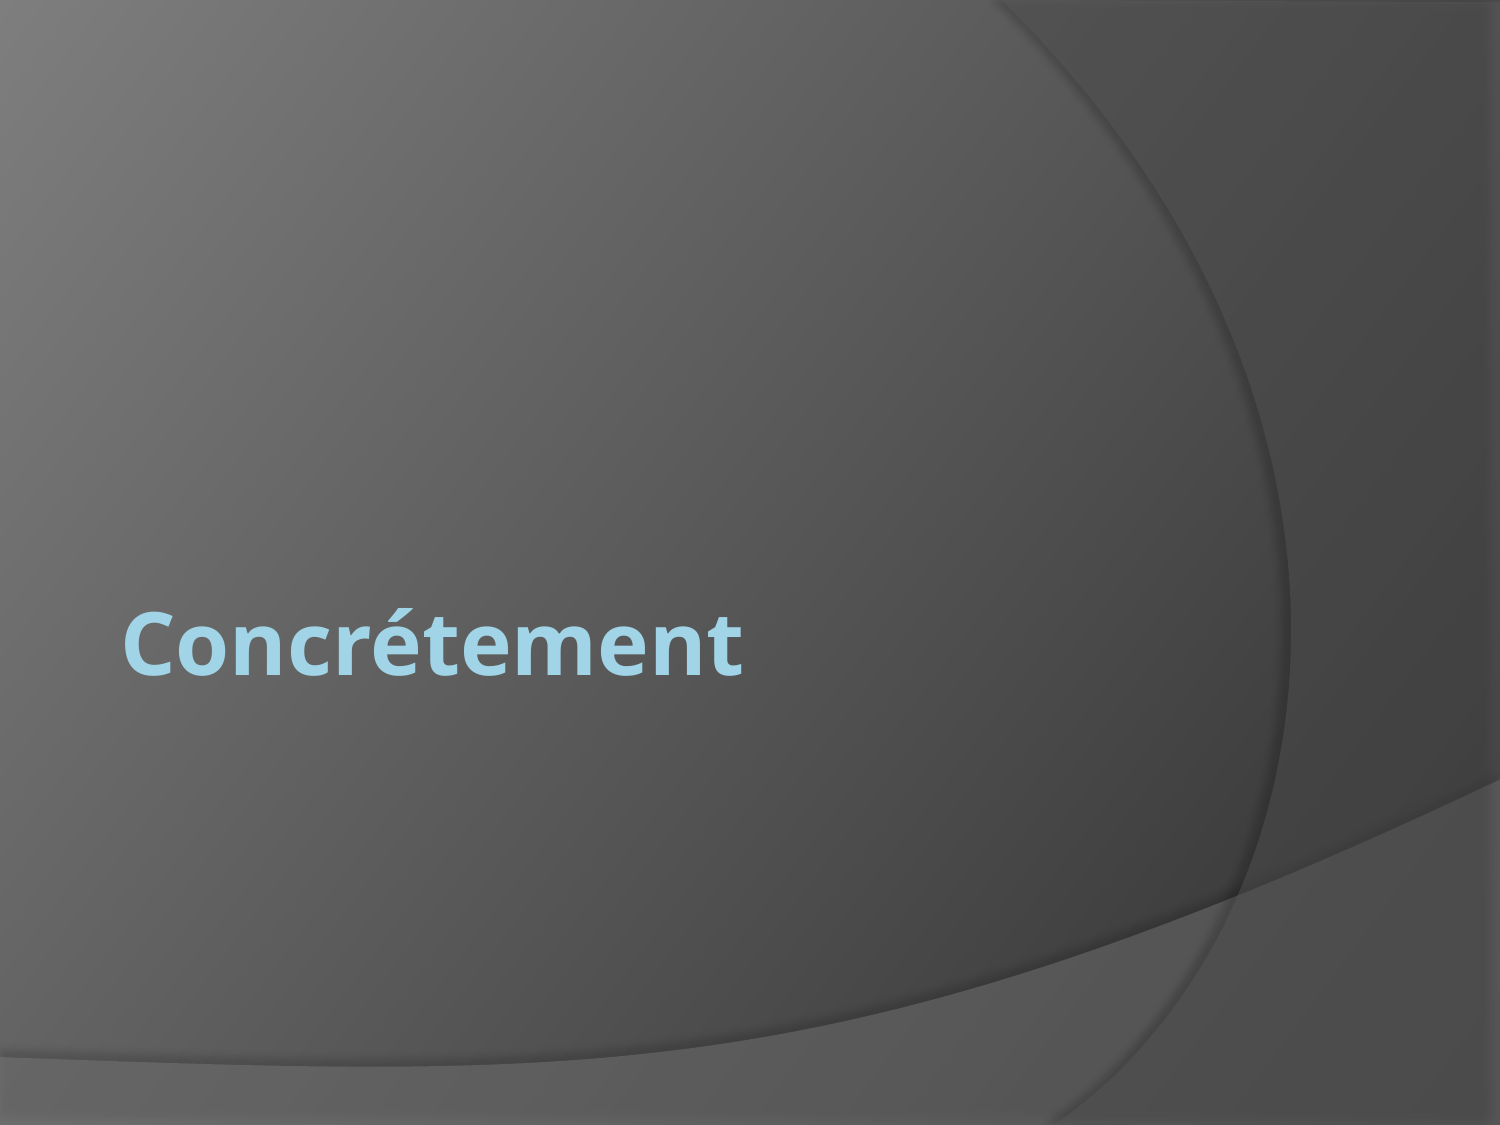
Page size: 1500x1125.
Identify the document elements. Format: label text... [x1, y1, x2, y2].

title Concrétement [112, 587, 1200, 888]
